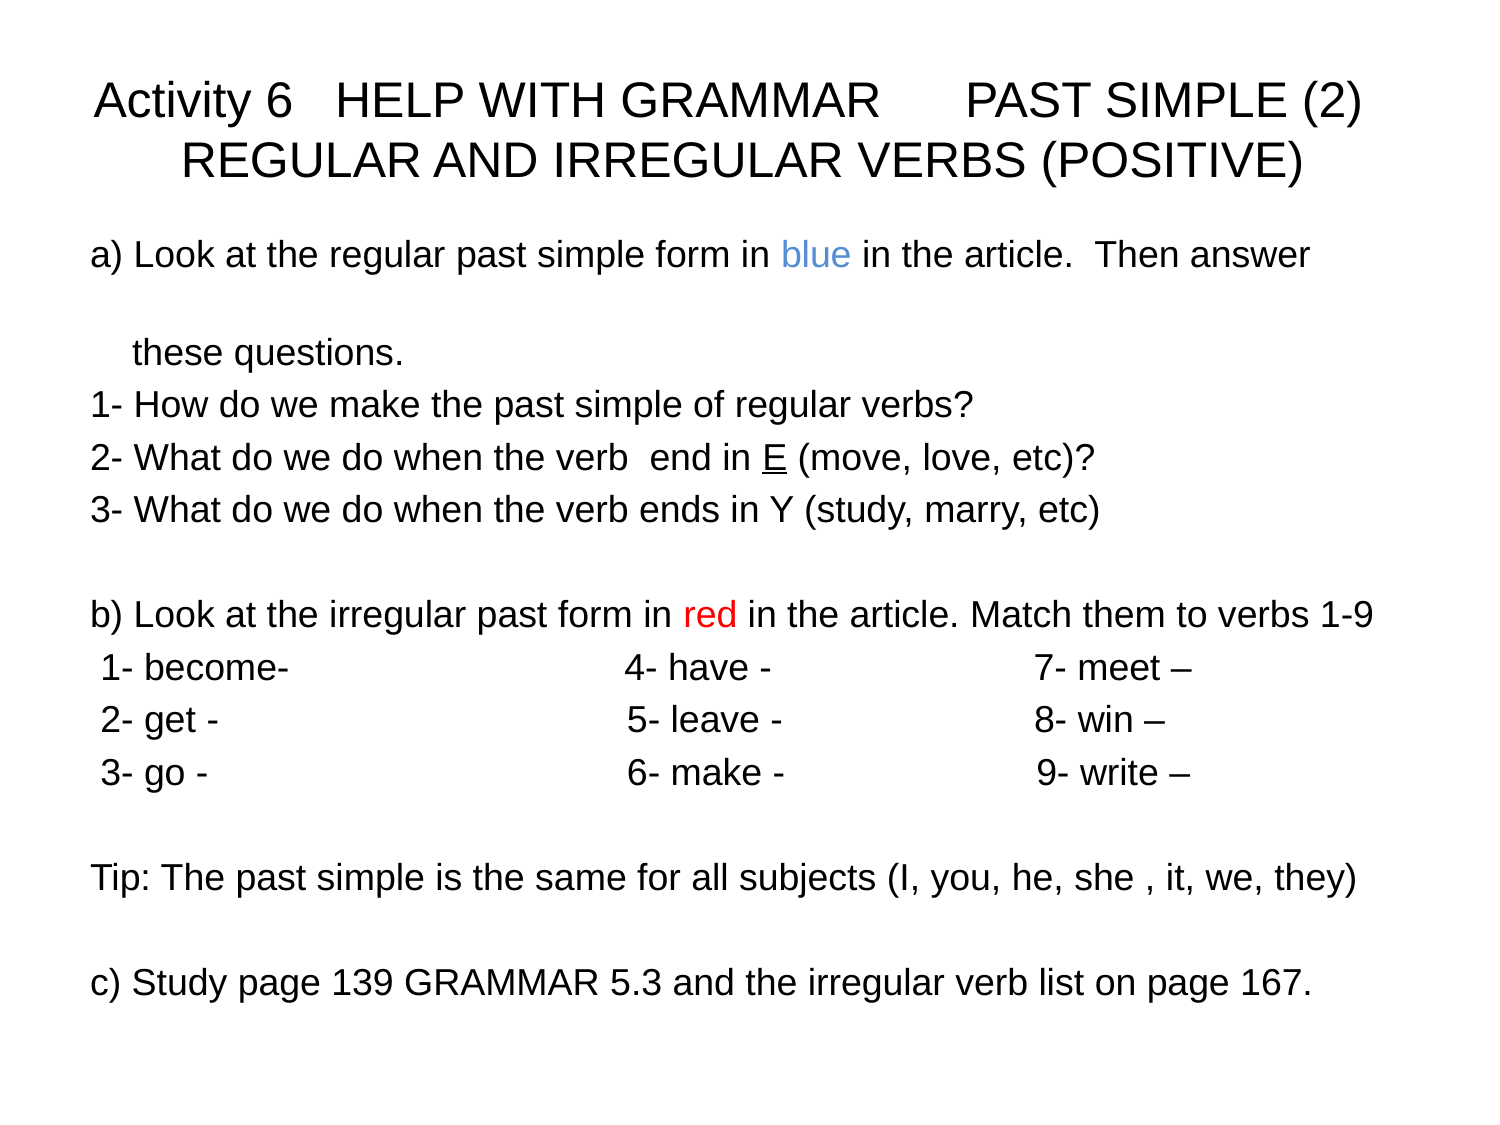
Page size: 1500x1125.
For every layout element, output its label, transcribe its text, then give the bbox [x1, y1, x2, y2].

title Activity 6 HELP WITH GRAMMAR PAST SIMPLE (2) REGULAR AND IRREGULAR VERBS (POSITIVE) [46, 45, 1425, 211]
list a) Look at the regular past simple form in blue in the article. Then answer these questions. 1- How do we make the past simple of regular verbs? 2- What do we do when the verb end in E (move, love, etc)? 3- What do we do when the verb ends in Y (study, marry, etc) b) Look at the irregular past form in red in the article. Match them to verbs 1-9 1- become- 4- have - 7- meet – 2- get - 5- leave - 8- win – 3- go - 6- make - 9- write – Tip: The past simple is the same for all subjects (I, you, he, she , it, we, they) c) Study page 139 GRAMMAR 5.3 and the irregular verb list on page 167. [75, 222, 1425, 1043]
